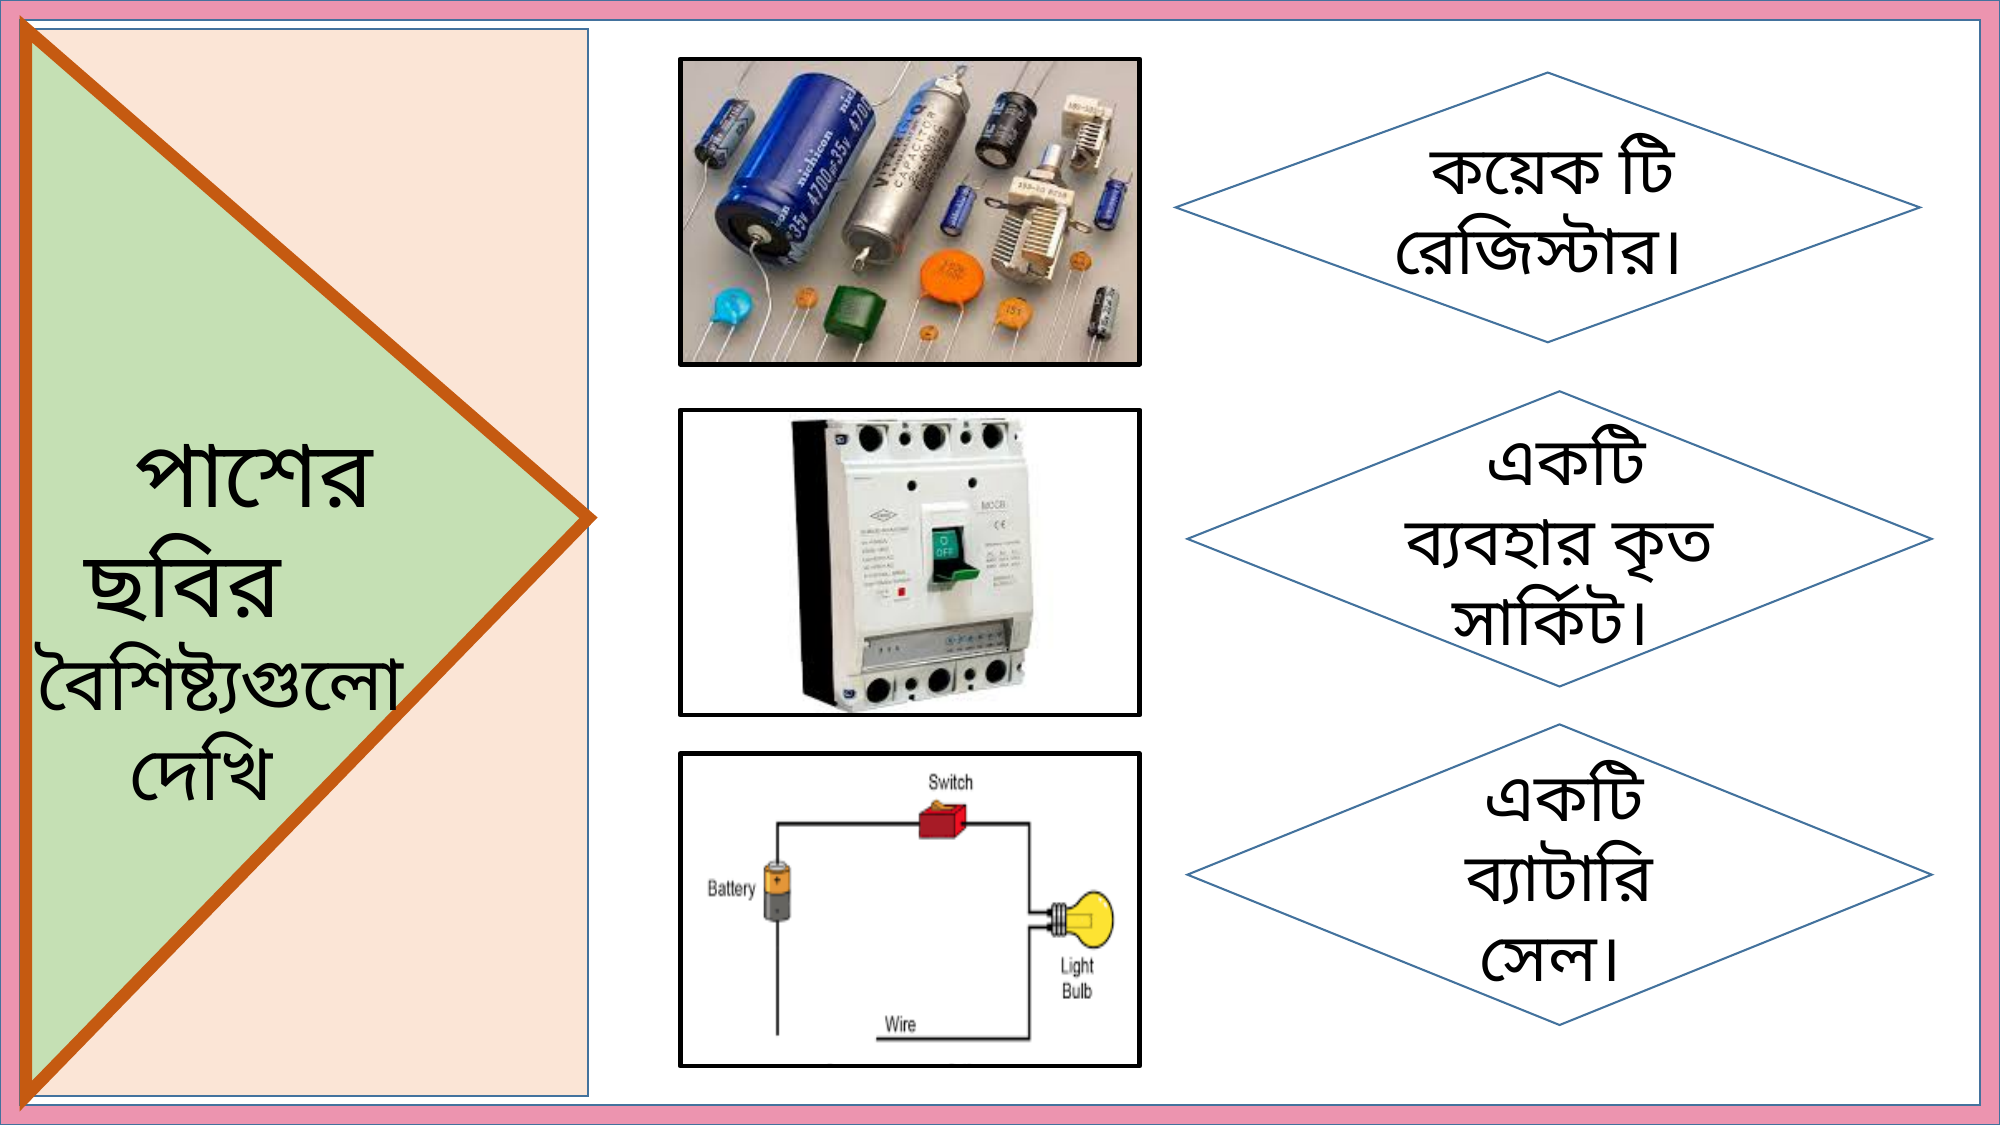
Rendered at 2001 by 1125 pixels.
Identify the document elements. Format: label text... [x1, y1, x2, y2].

text_box একটি ব্যবহার কৃত সার্কিট। [1184, 390, 1935, 688]
picture [682, 755, 1138, 1064]
text_box [24, 26, 590, 664]
text_box [28, 520, 589, 1097]
text_box [28, 28, 589, 516]
text_box পাশের ছবির বৈশিষ্ট্যগুলো দেখি [12, 408, 448, 824]
picture [682, 61, 1138, 362]
picture [682, 412, 1138, 713]
text_box কয়েক টি রেজিস্টার। [1172, 71, 1923, 344]
text_box [0, 0, 2000, 1125]
text_box [24, 824, 293, 1099]
text_box একটি ব্যাটারি সেল। [1184, 723, 1935, 1027]
